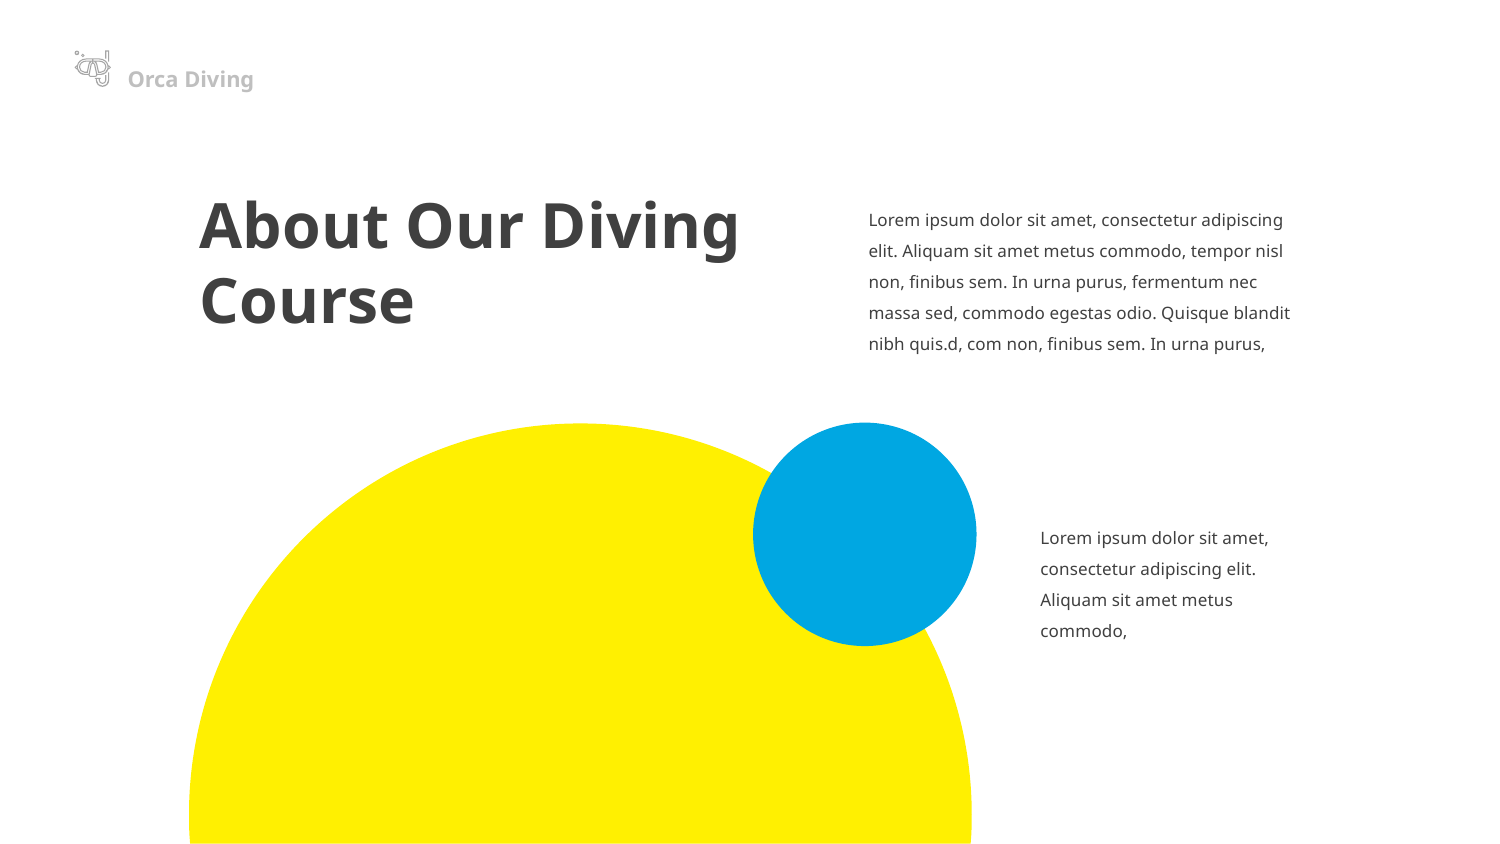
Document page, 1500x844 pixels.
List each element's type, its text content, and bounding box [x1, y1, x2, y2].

text_box About Our Diving Course [185, 178, 785, 344]
text_box Lorem ipsum dolor sit amet, consectetur adipiscing elit. Aliquam sit amet metus commodo, tempor nisl non, finibus sem. In urna purus, fermentum nec massa sed, commodo egestas odio. Quisque blandit nibh quis.d, com non, finibus sem. In urna purus, [853, 191, 1318, 362]
picture [885, 423, 972, 498]
text_box Lorem ipsum dolor sit amet, consectetur adipiscing elit. Aliquam sit amet metus commodo, [1025, 509, 1318, 648]
text_box [972, 499, 978, 570]
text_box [74, 50, 324, 99]
picture [188, 423, 972, 844]
